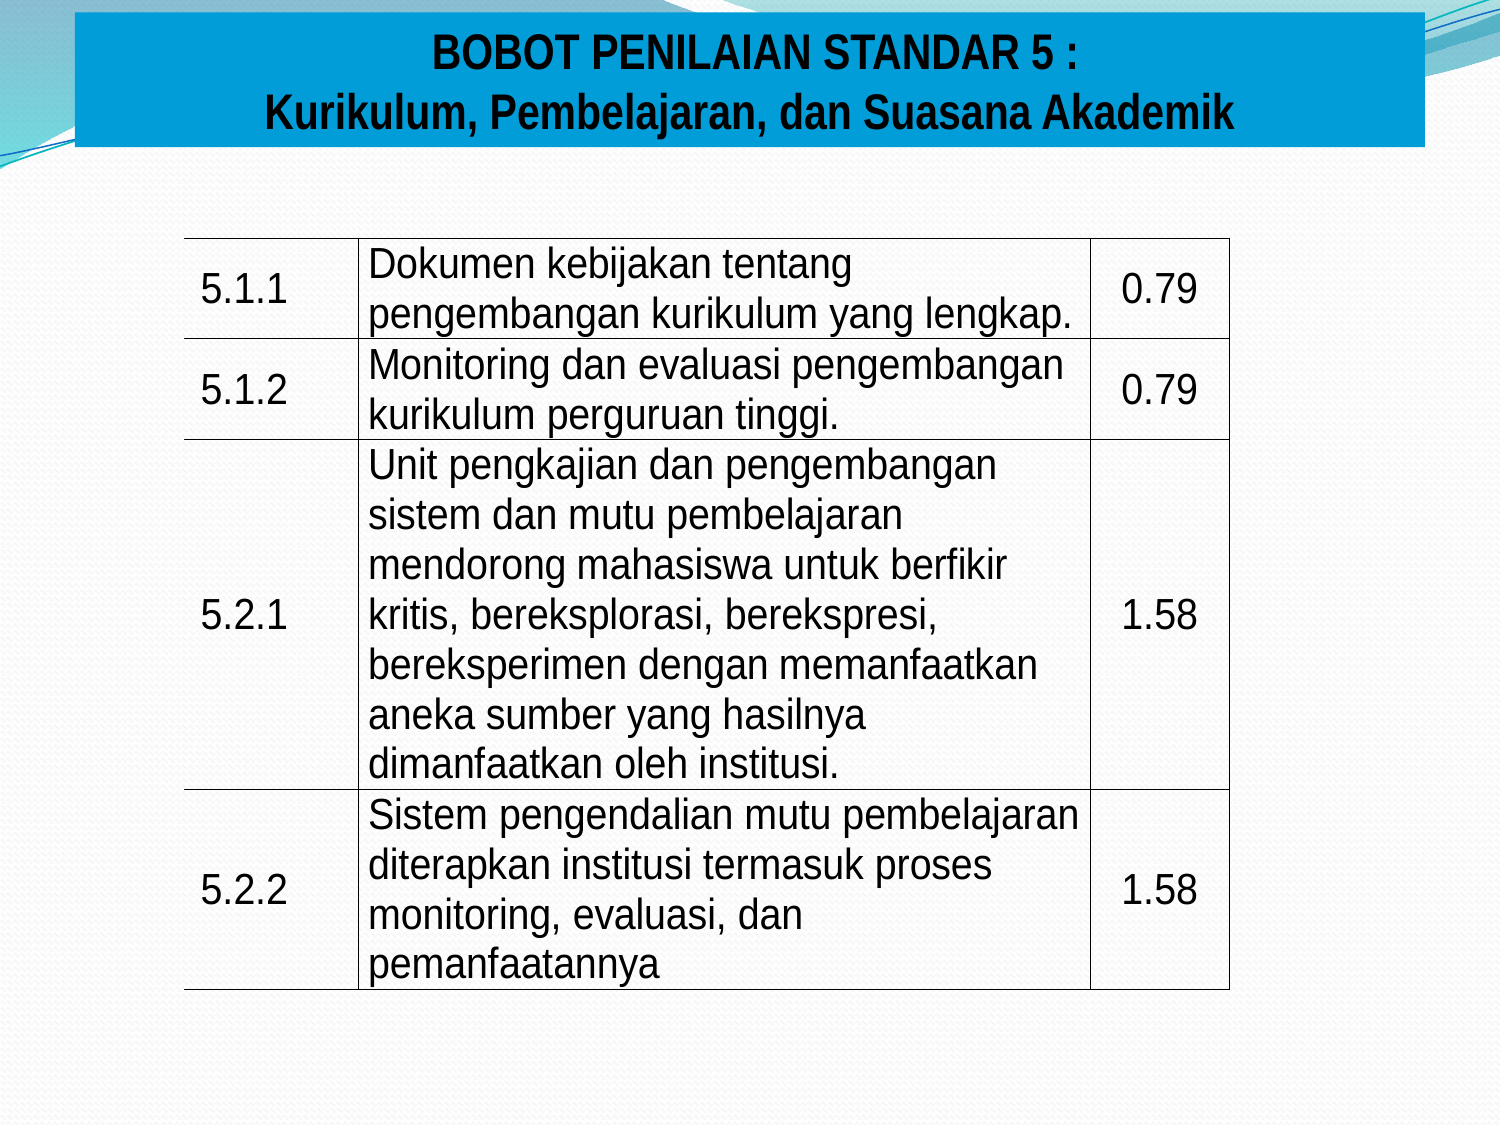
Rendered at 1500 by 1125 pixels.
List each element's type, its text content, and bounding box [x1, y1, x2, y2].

text_box BOBOT PENILAIAN STANDAR 5 : Kurikulum, Pembelajaran, dan Suasana Akademik [74, 12, 1425, 148]
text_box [184, 237, 1306, 1083]
